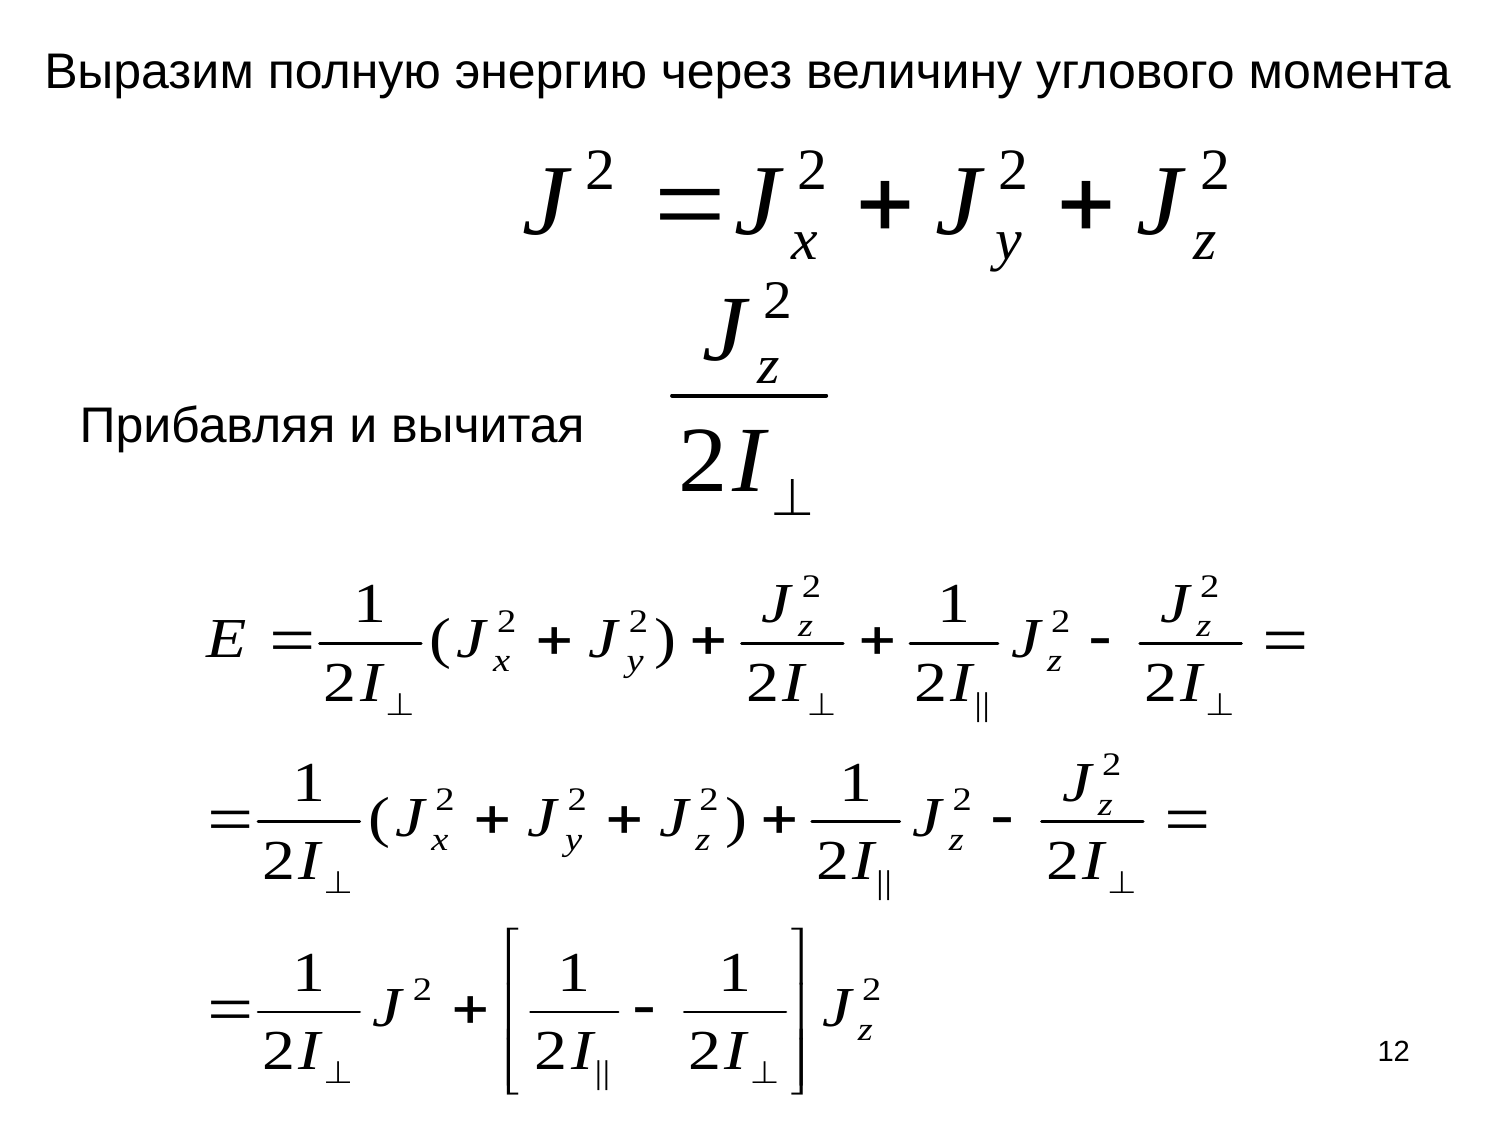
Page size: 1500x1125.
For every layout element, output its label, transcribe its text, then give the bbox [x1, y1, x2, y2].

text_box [194, 562, 1306, 1105]
slide_number 12 [1310, 1024, 1426, 1103]
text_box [29, 30, 1471, 536]
